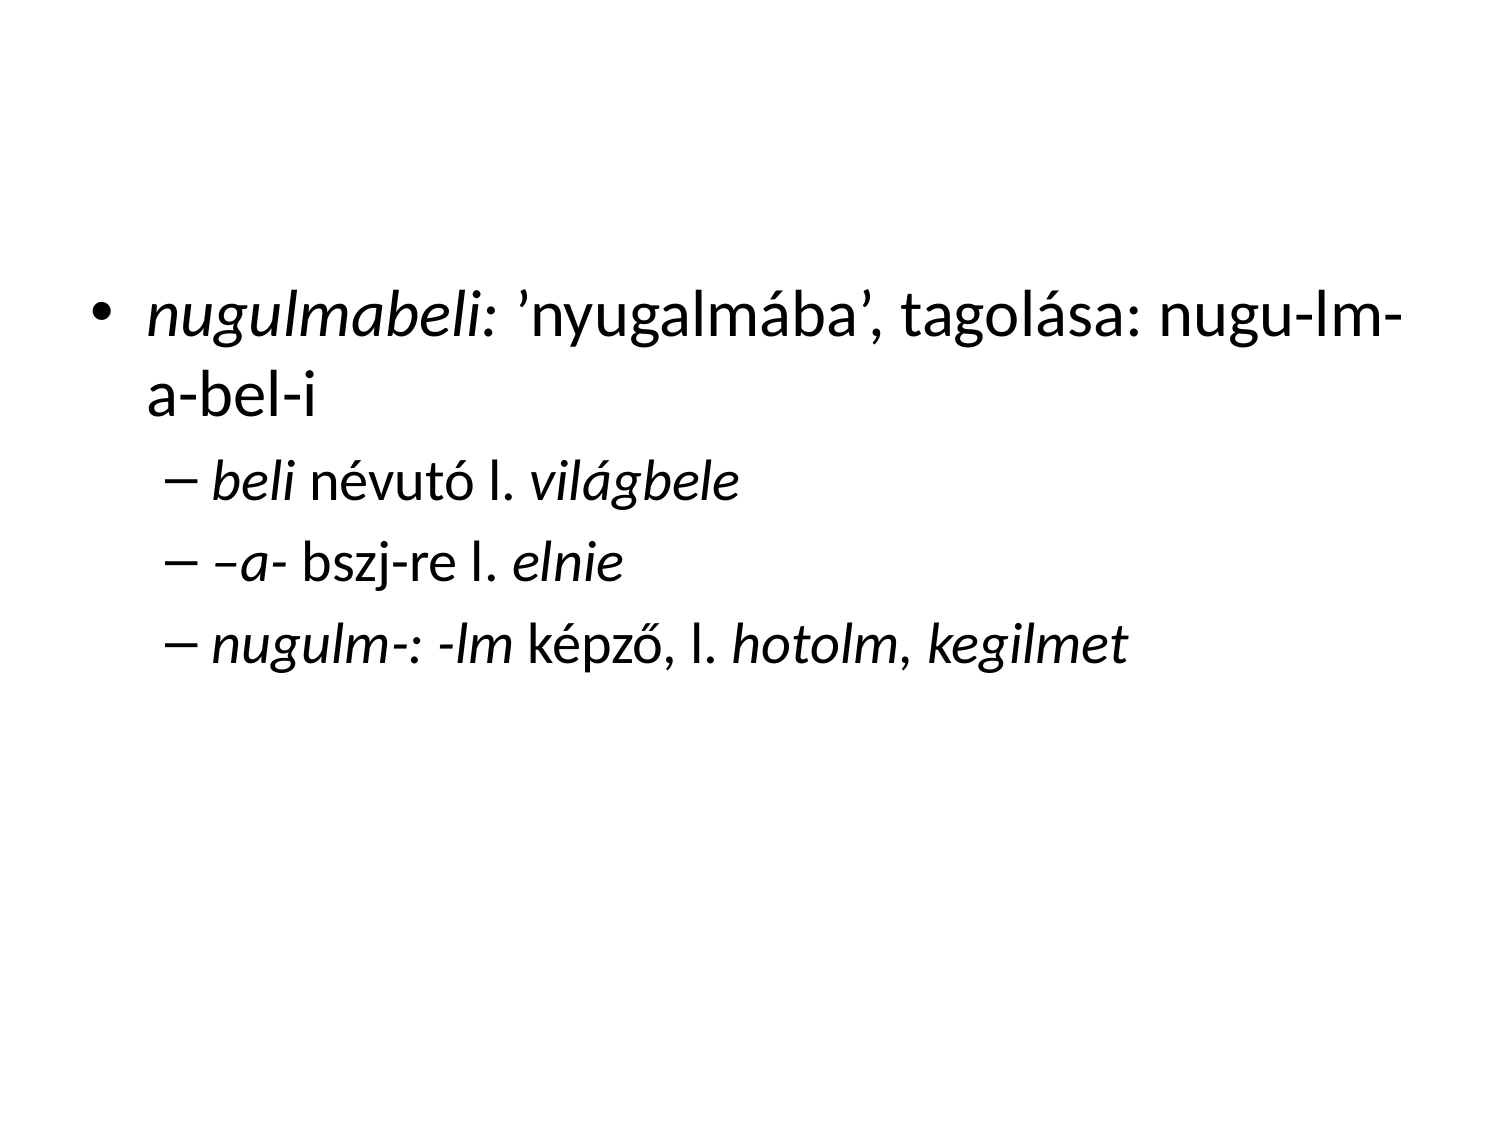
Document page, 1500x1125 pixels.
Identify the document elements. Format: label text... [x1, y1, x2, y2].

list nugulmabeli: ’nyugalmába’, tagolása: nugu-lm-a-bel-i beli névutó l. világbele –a- bszj-re l. elnie nugulm-: -lm képző, l. hotolm, kegilmet [75, 262, 1425, 1005]
